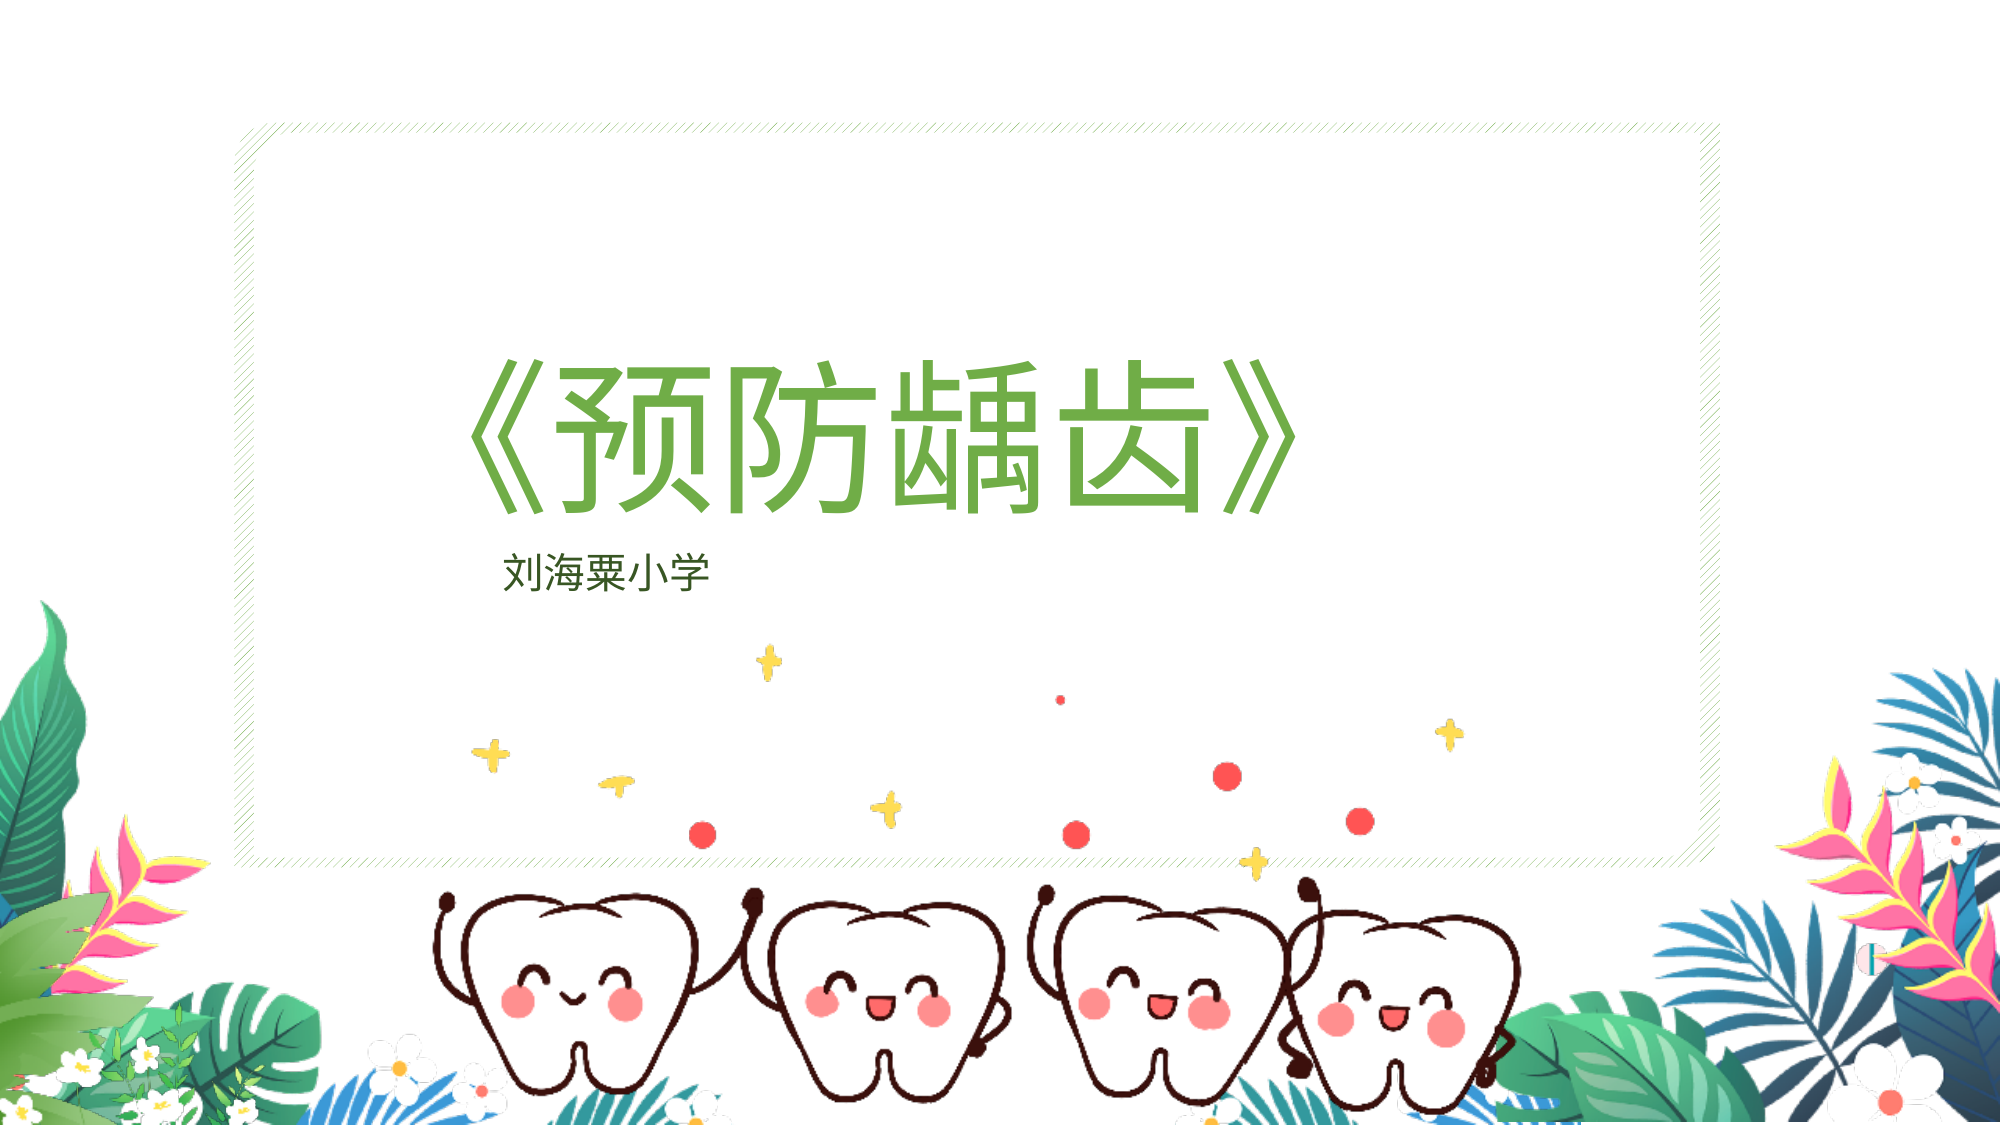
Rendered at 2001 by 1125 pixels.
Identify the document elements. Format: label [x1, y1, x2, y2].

picture [0, 466, 2000, 1125]
text_box [234, 122, 1720, 651]
